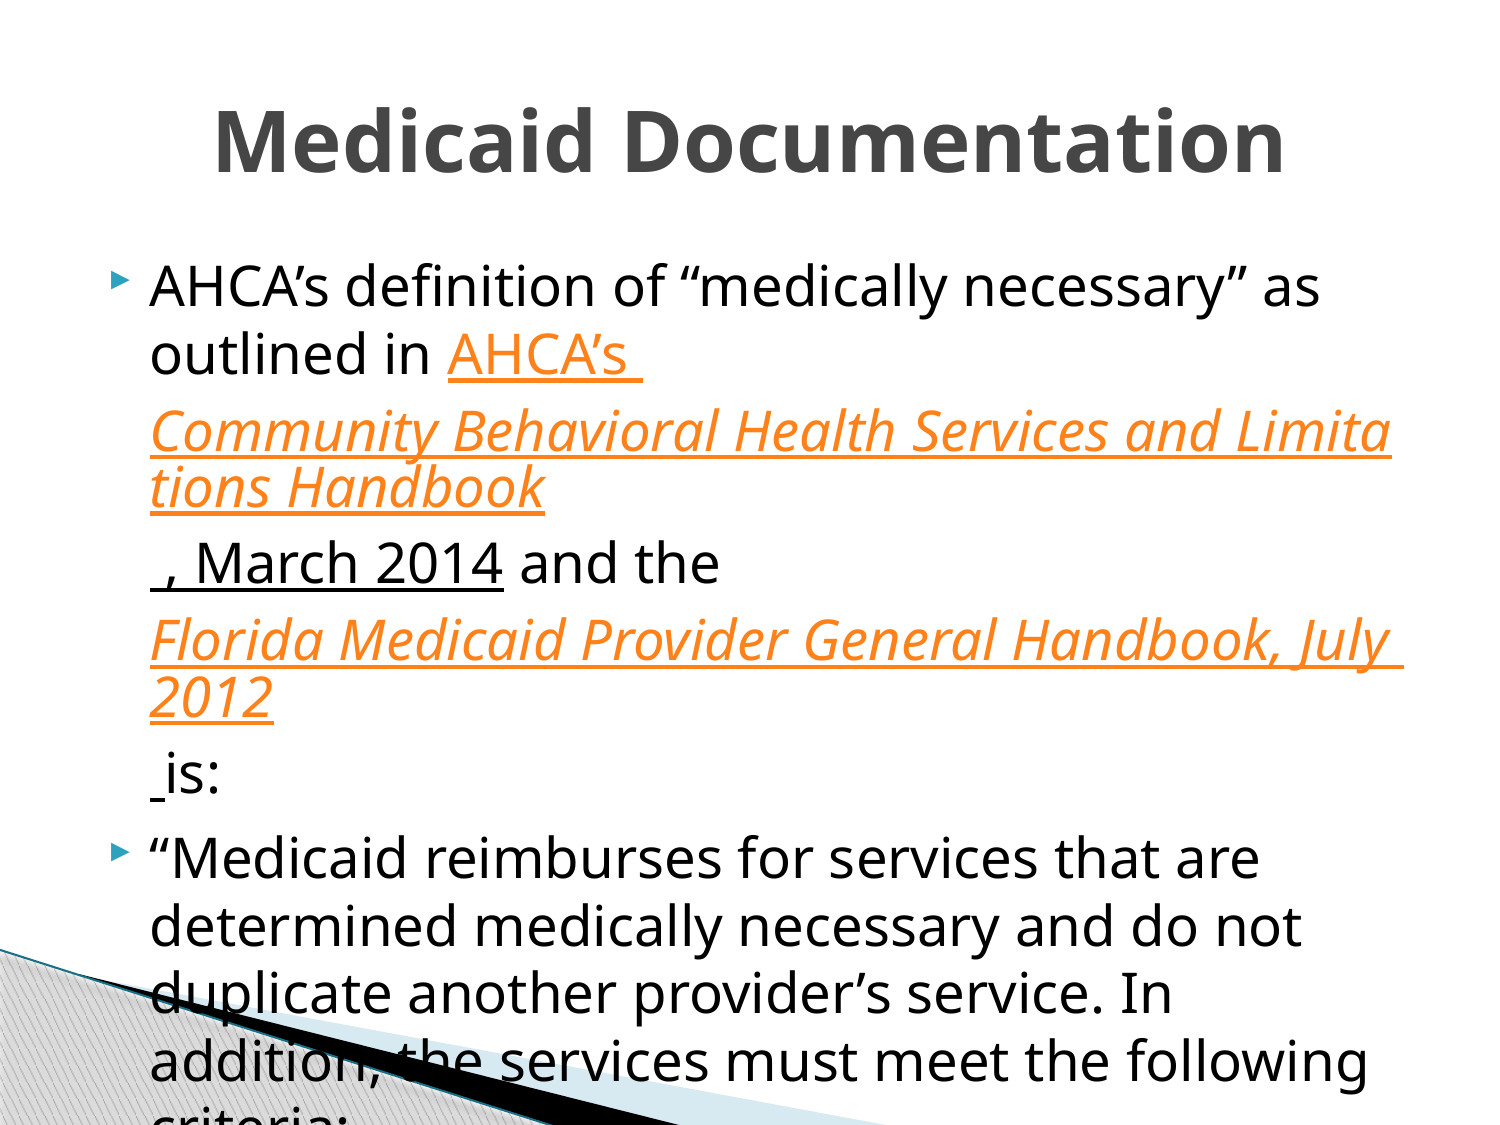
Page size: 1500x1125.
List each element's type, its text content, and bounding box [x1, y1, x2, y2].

title Medicaid Documentation [75, 45, 1425, 233]
list AHCA’s definition of “medically necessary” as outlined in AHCA’s Community Behavioral Health Services and Limitations Handbook , March 2014 and the Florida Medicaid Provider General Handbook, July 2012 is: “Medicaid reimburses for services that are determined medically necessary and do not duplicate another provider’s service. In addition, the services must meet the following criteria: [74, 242, 1426, 986]
